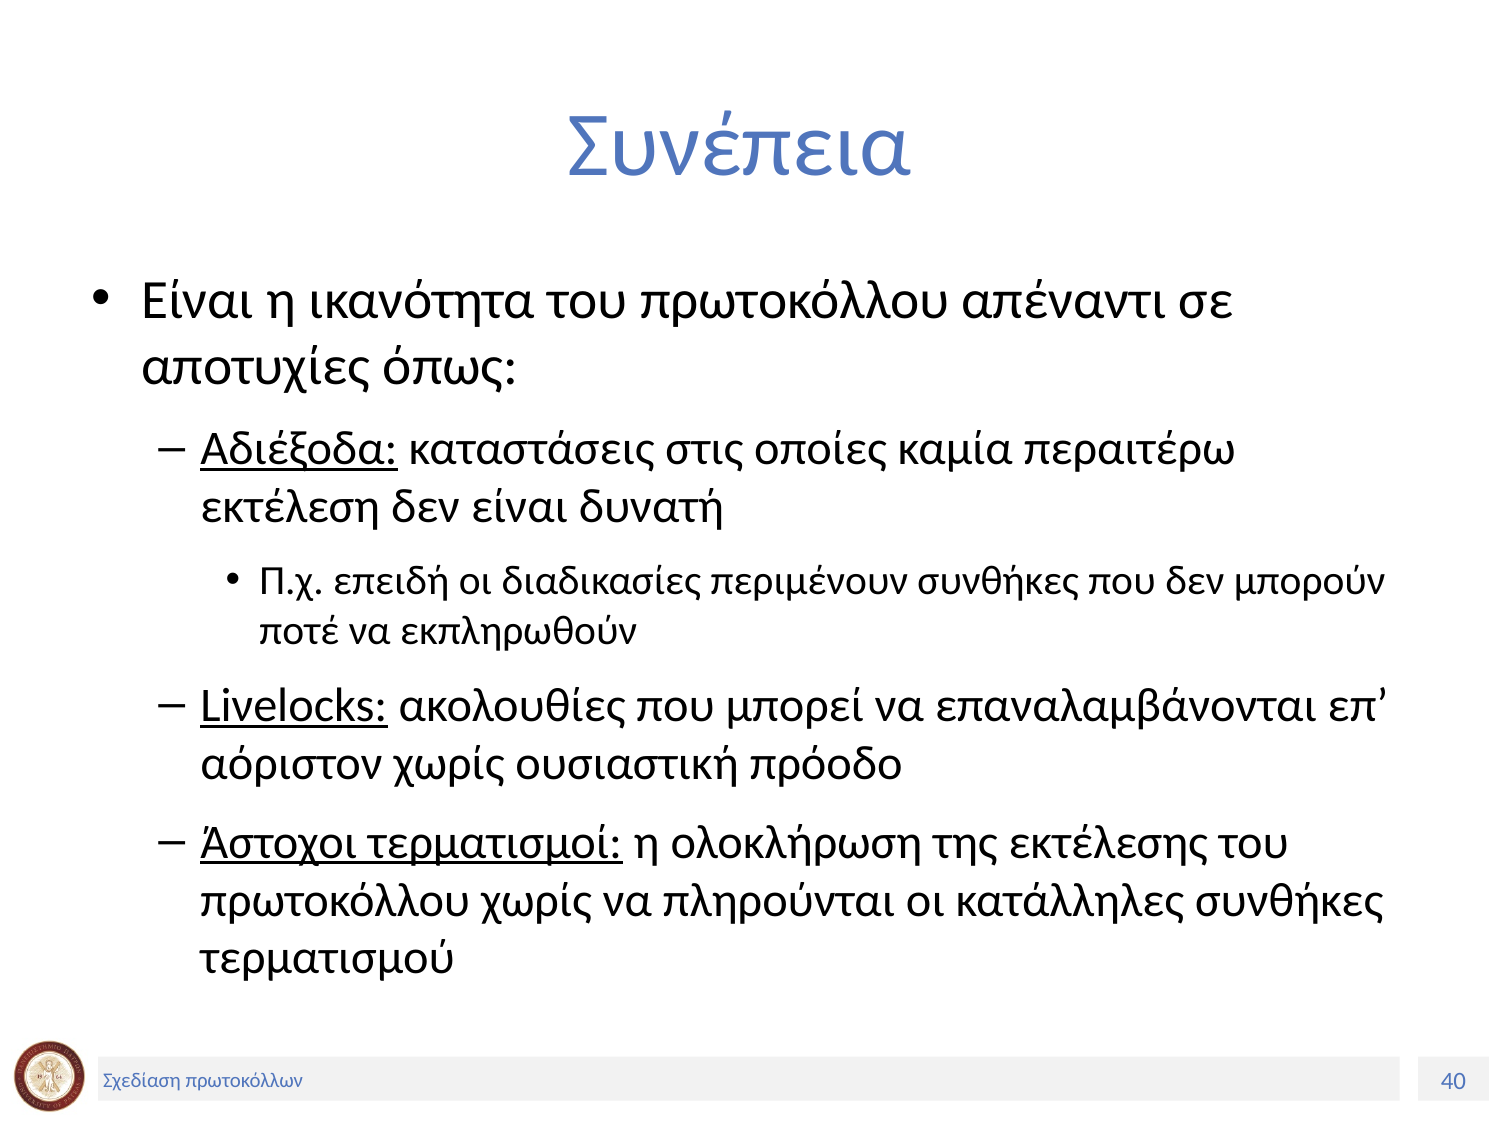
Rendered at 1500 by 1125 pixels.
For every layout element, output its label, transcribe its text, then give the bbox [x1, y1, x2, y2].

picture [0, 1027, 98, 1125]
title Συνέπεια [75, 45, 1425, 233]
list Είναι η ικανότητα του πρωτοκόλλου απέναντι σε αποτυχίες όπως: Αδιέξοδα: καταστάσεις στις οποίες καμία περαιτέρω εκτέλεση δεν είναι δυνατή Π.χ. επειδή οι διαδικασίες περιμένουν συνθήκες που δεν μπορούν ποτέ να εκπληρωθούν Liνelocks: ακολουθίες που μπορεί να επαναλαμβάνονται επ’ αόριστον χωρίς ουσιαστική πρόοδο Άστοχοι τερματισμοί: η ολοκλήρωση της εκτέλεσης του πρωτοκόλλου χωρίς να πληρούνται οι κατάλληλες συνθήκες τερματισμού [76, 255, 1427, 998]
